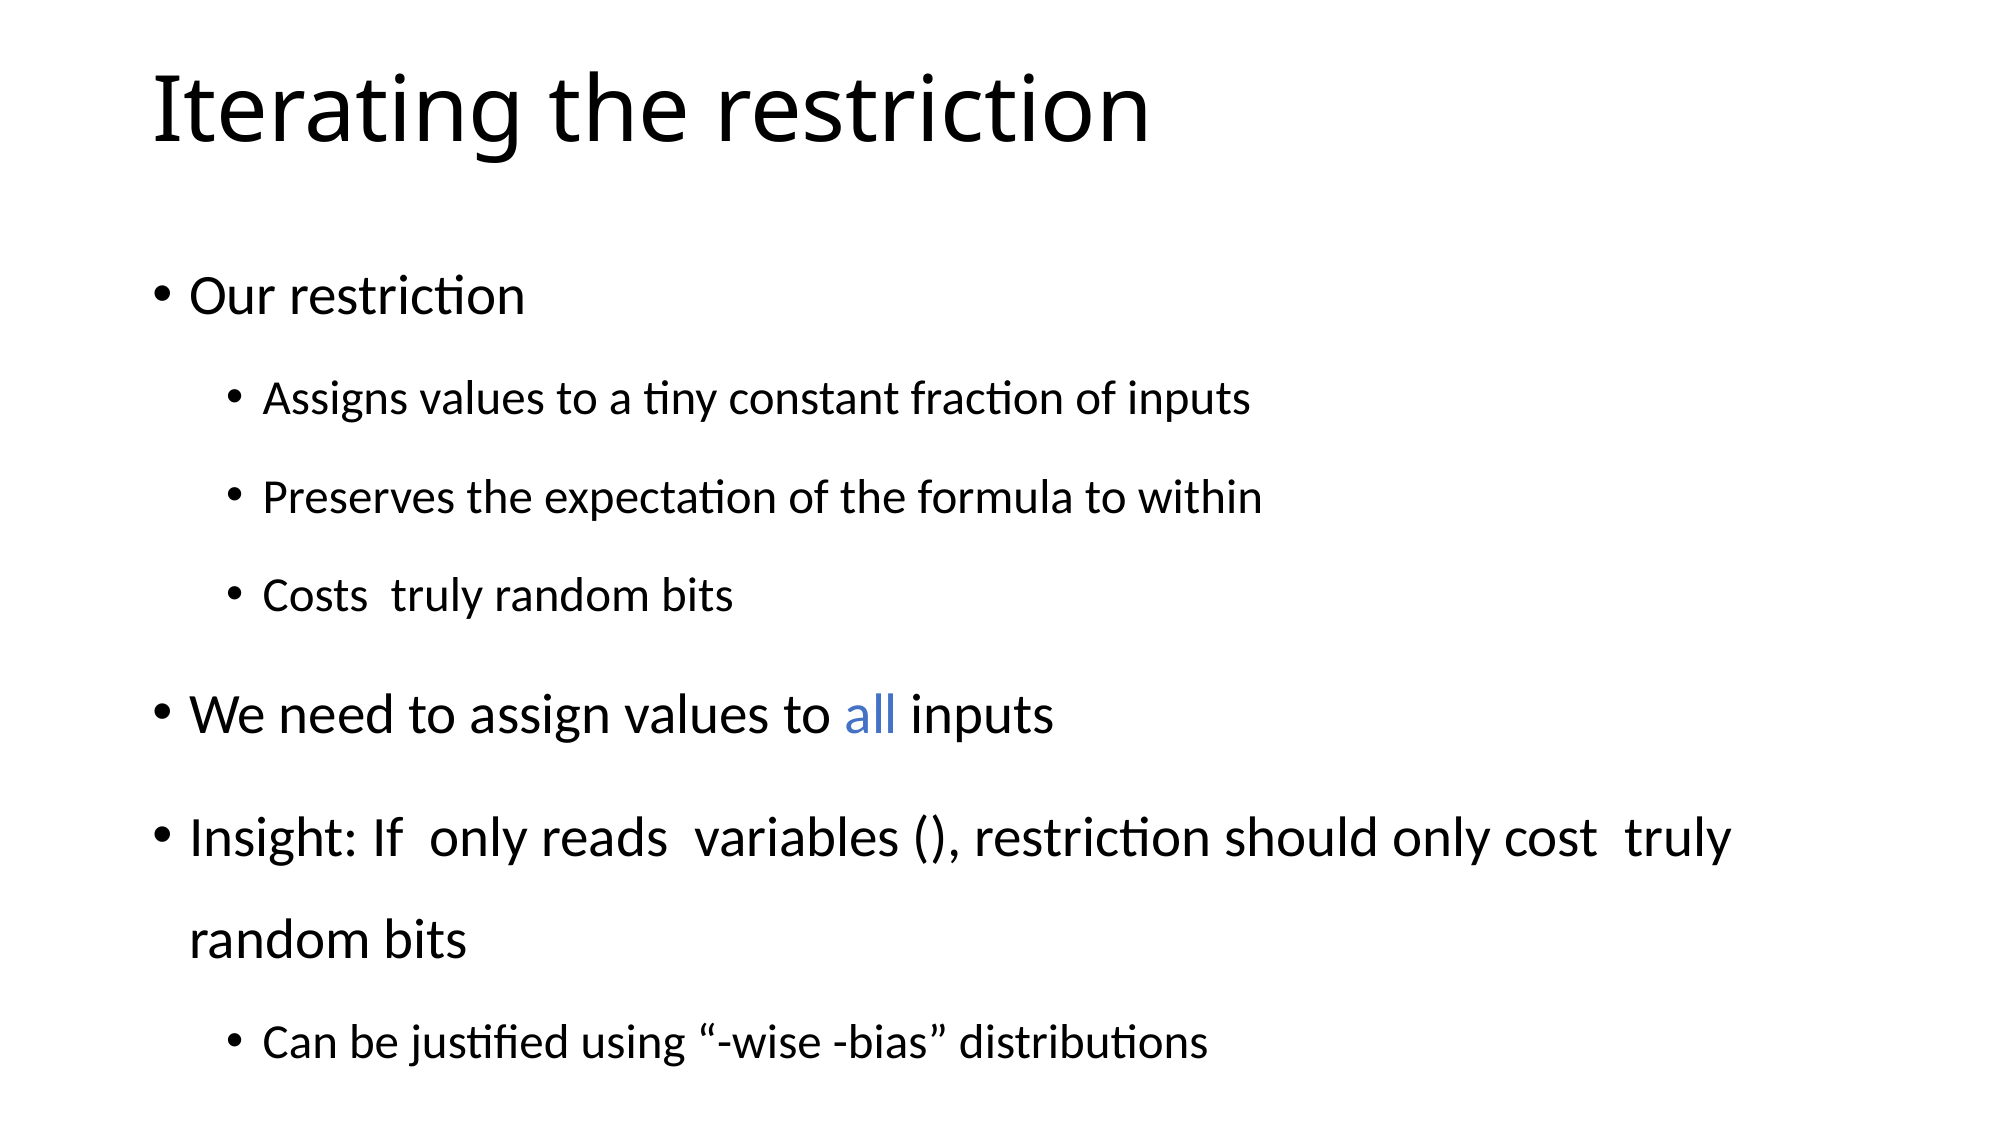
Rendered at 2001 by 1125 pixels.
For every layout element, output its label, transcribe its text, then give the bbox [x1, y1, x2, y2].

title Iterating the restriction [137, 3, 1863, 221]
